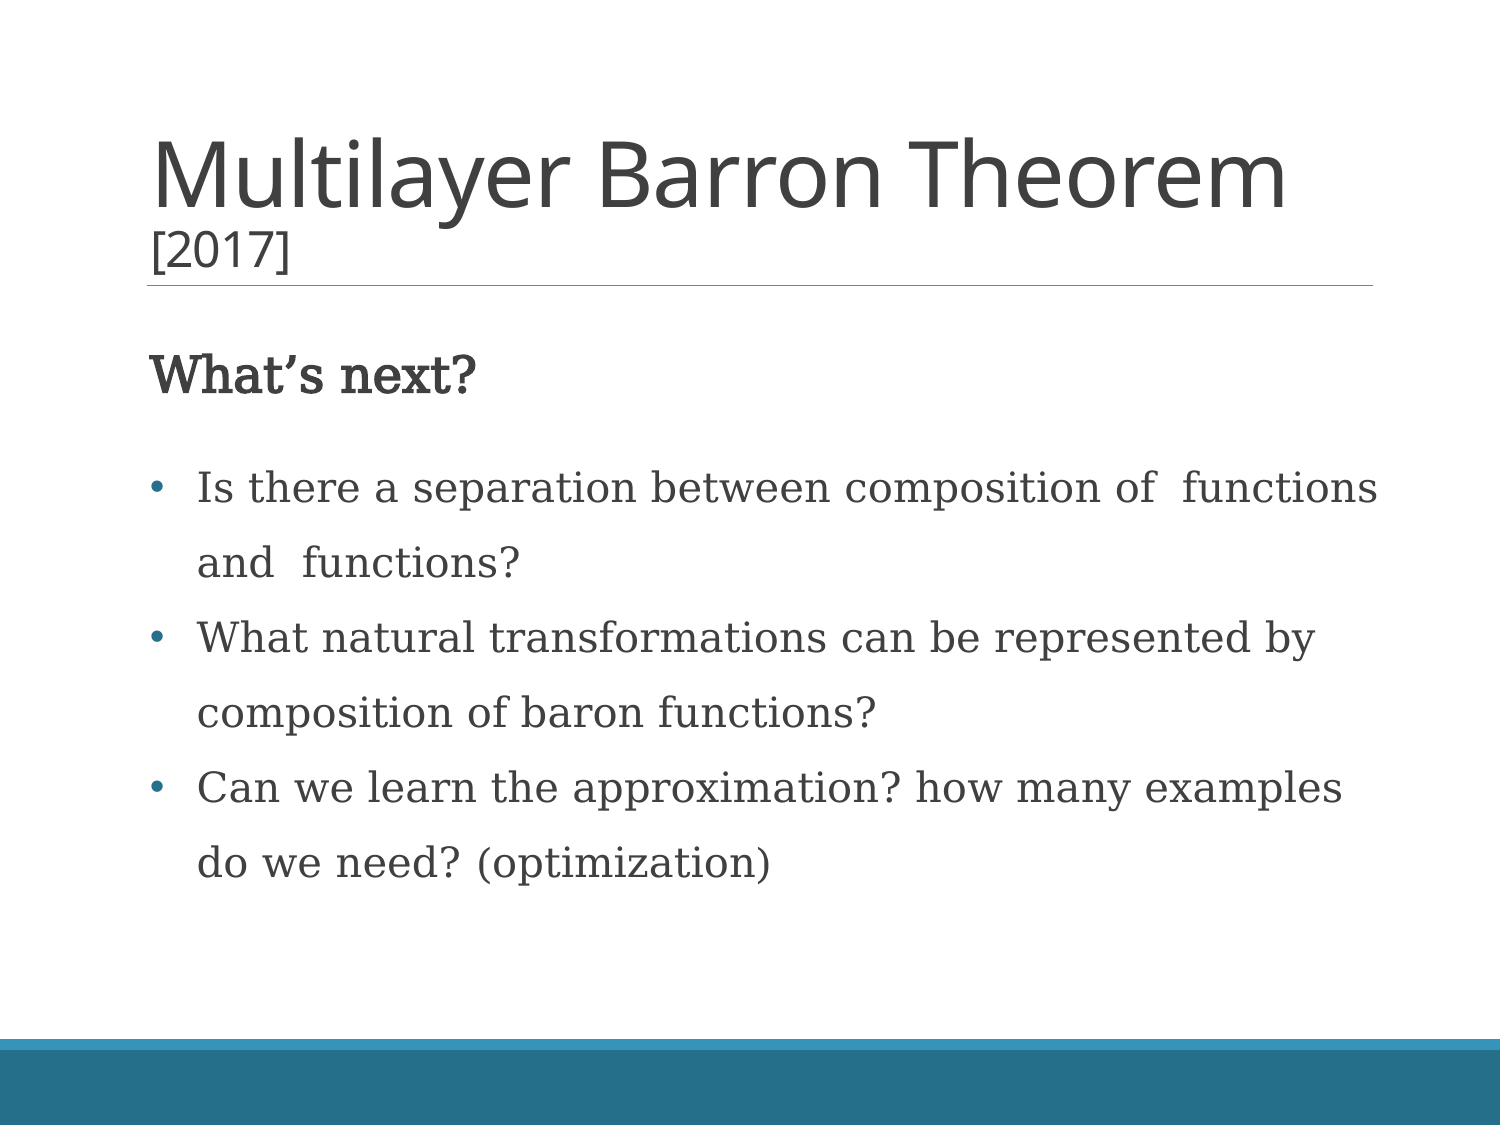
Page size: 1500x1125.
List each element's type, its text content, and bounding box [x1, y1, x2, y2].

text_box What’s next? [135, 334, 1373, 410]
title Multilayer Barron Theorem [2017] [135, 47, 1373, 285]
